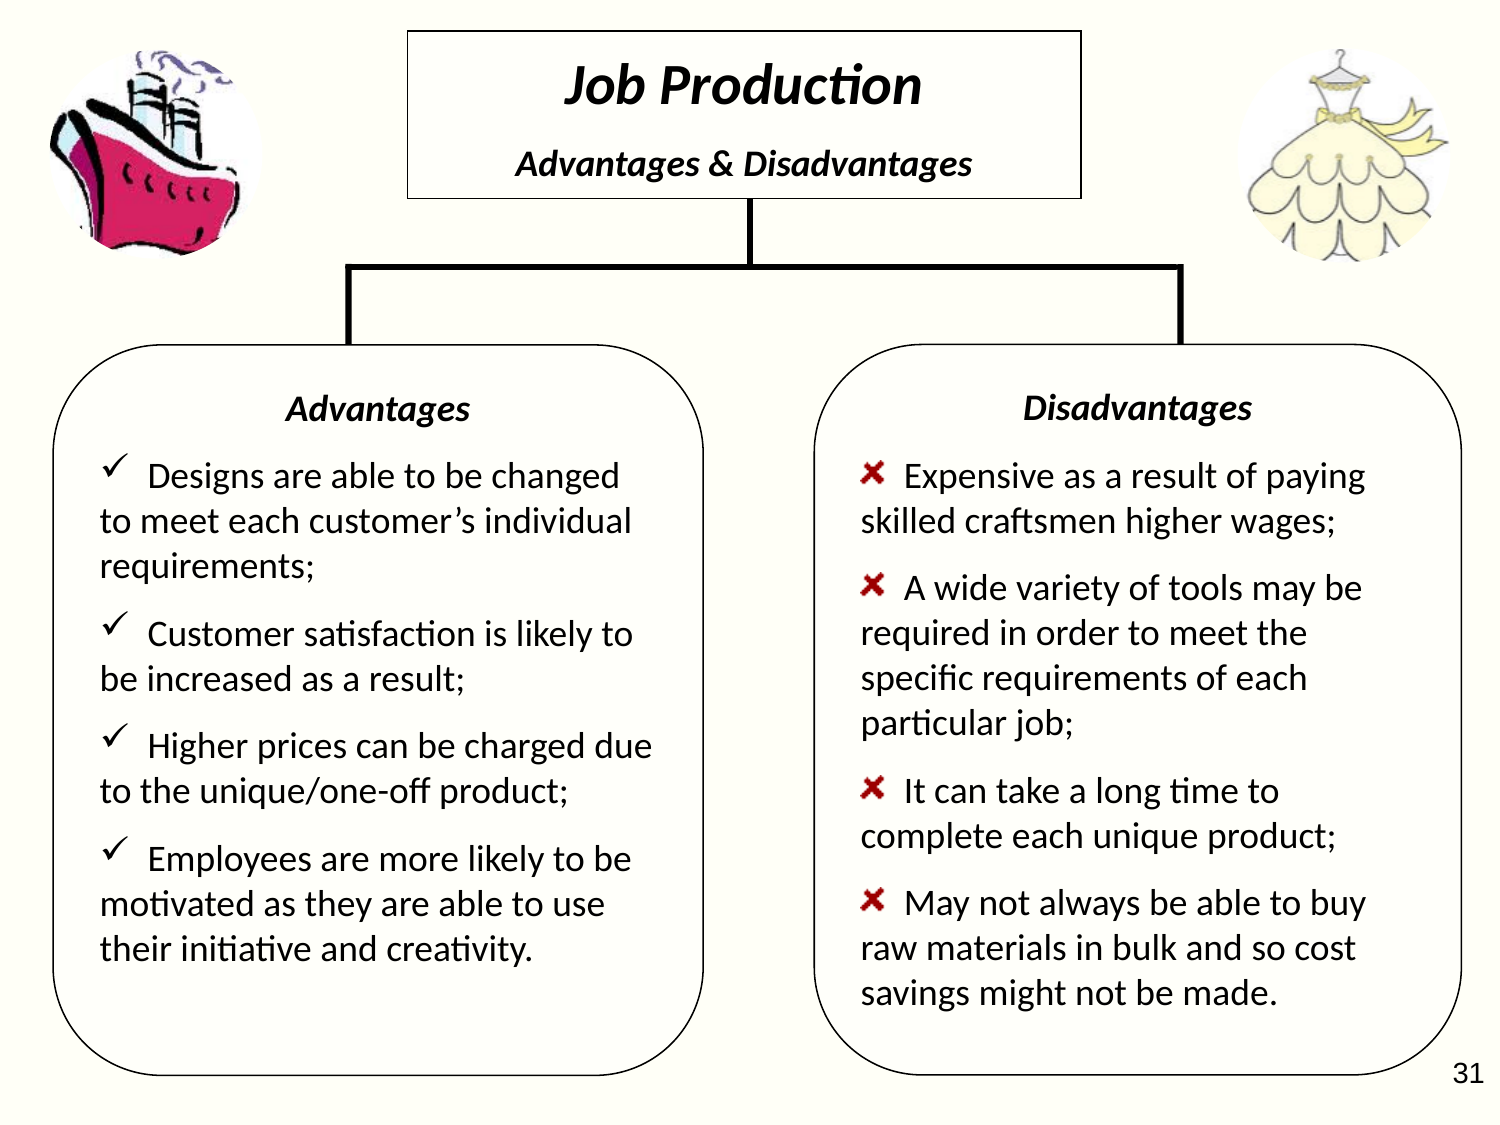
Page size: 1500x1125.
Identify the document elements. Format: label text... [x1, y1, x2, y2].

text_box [813, 263, 1462, 1076]
picture [49, 49, 263, 259]
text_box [348, 30, 1176, 268]
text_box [52, 263, 704, 1076]
slide_number 31 [1149, 1046, 1500, 1125]
picture [1237, 48, 1451, 263]
